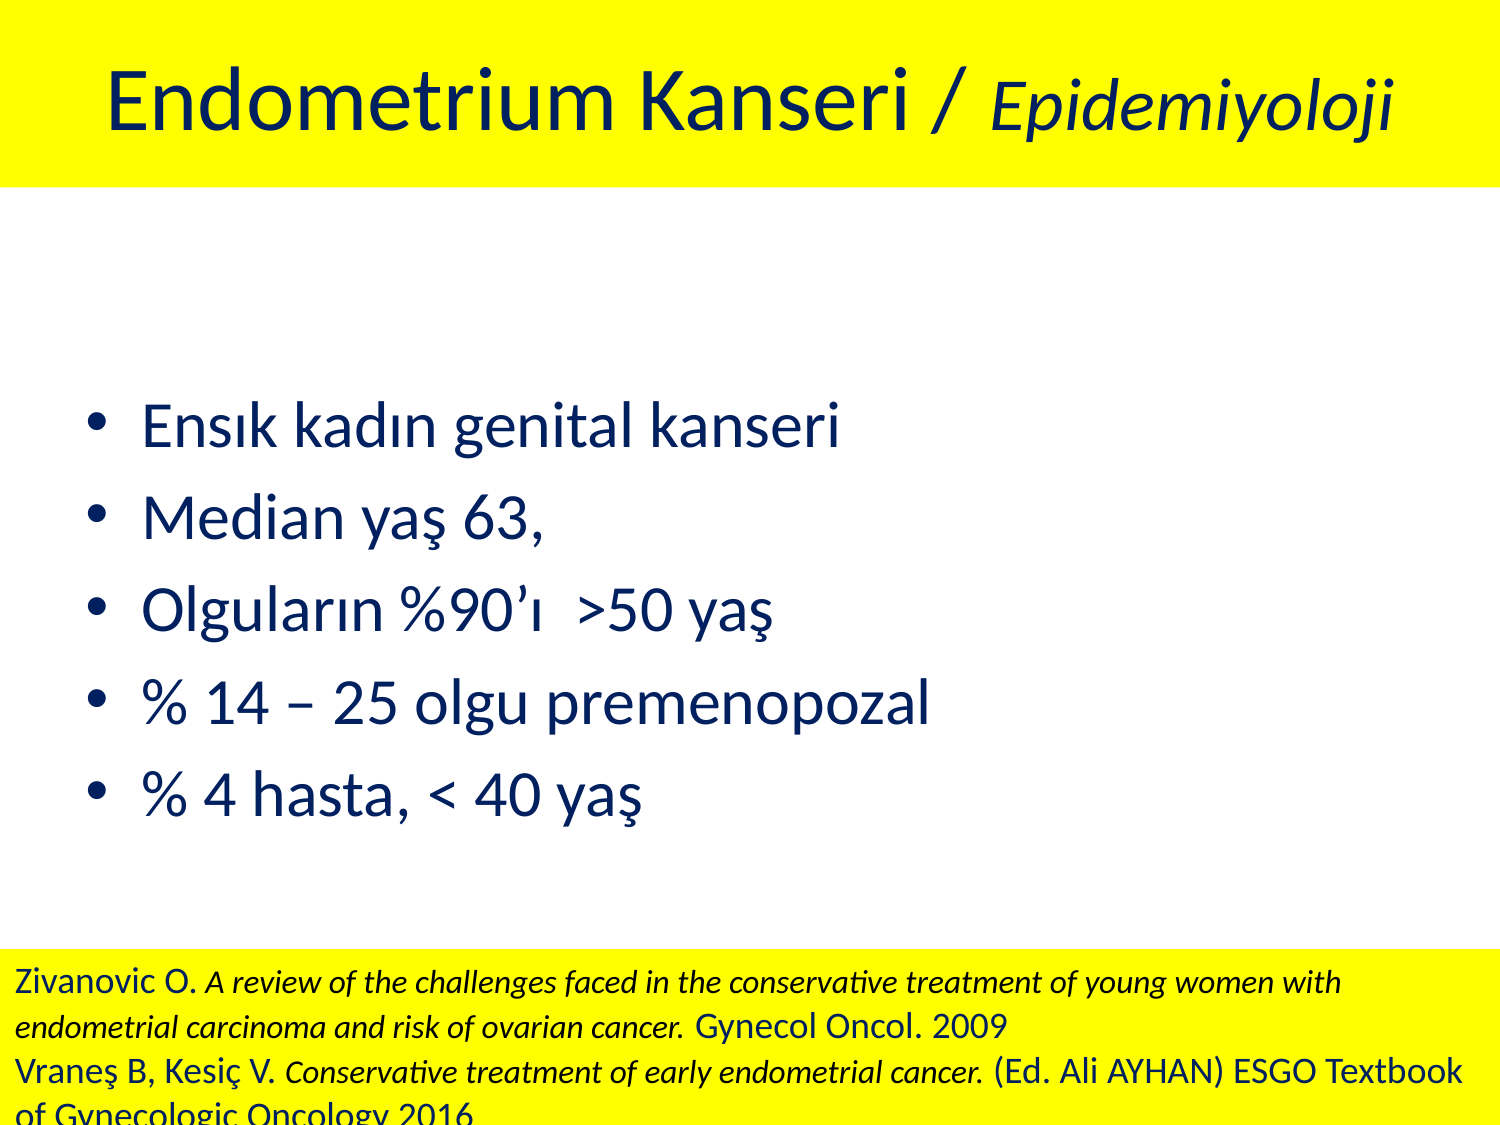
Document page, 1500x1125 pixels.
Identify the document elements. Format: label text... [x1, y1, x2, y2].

list Ensık kadın genital kanseri Median yaş 63, Olguların %90’ı >50 yaş % 14 – 25 olgu premenopozal % 4 hasta, < 40 yaş [70, 281, 1421, 839]
title Endometrium Kanseri / Epidemiyoloji [0, 0, 1500, 188]
text_box Zivanovic O. A review of the challenges faced in the conservative treatment of young women with endometrial carcinoma and risk of ovarian cancer. Gynecol Oncol. 2009 Vraneş B, Kesiç V. Conservative treatment of early endometrial cancer. (Ed. Ali AYHAN) ESGO Textbook of Gynecologic Oncology 2016 [0, 949, 1500, 1125]
